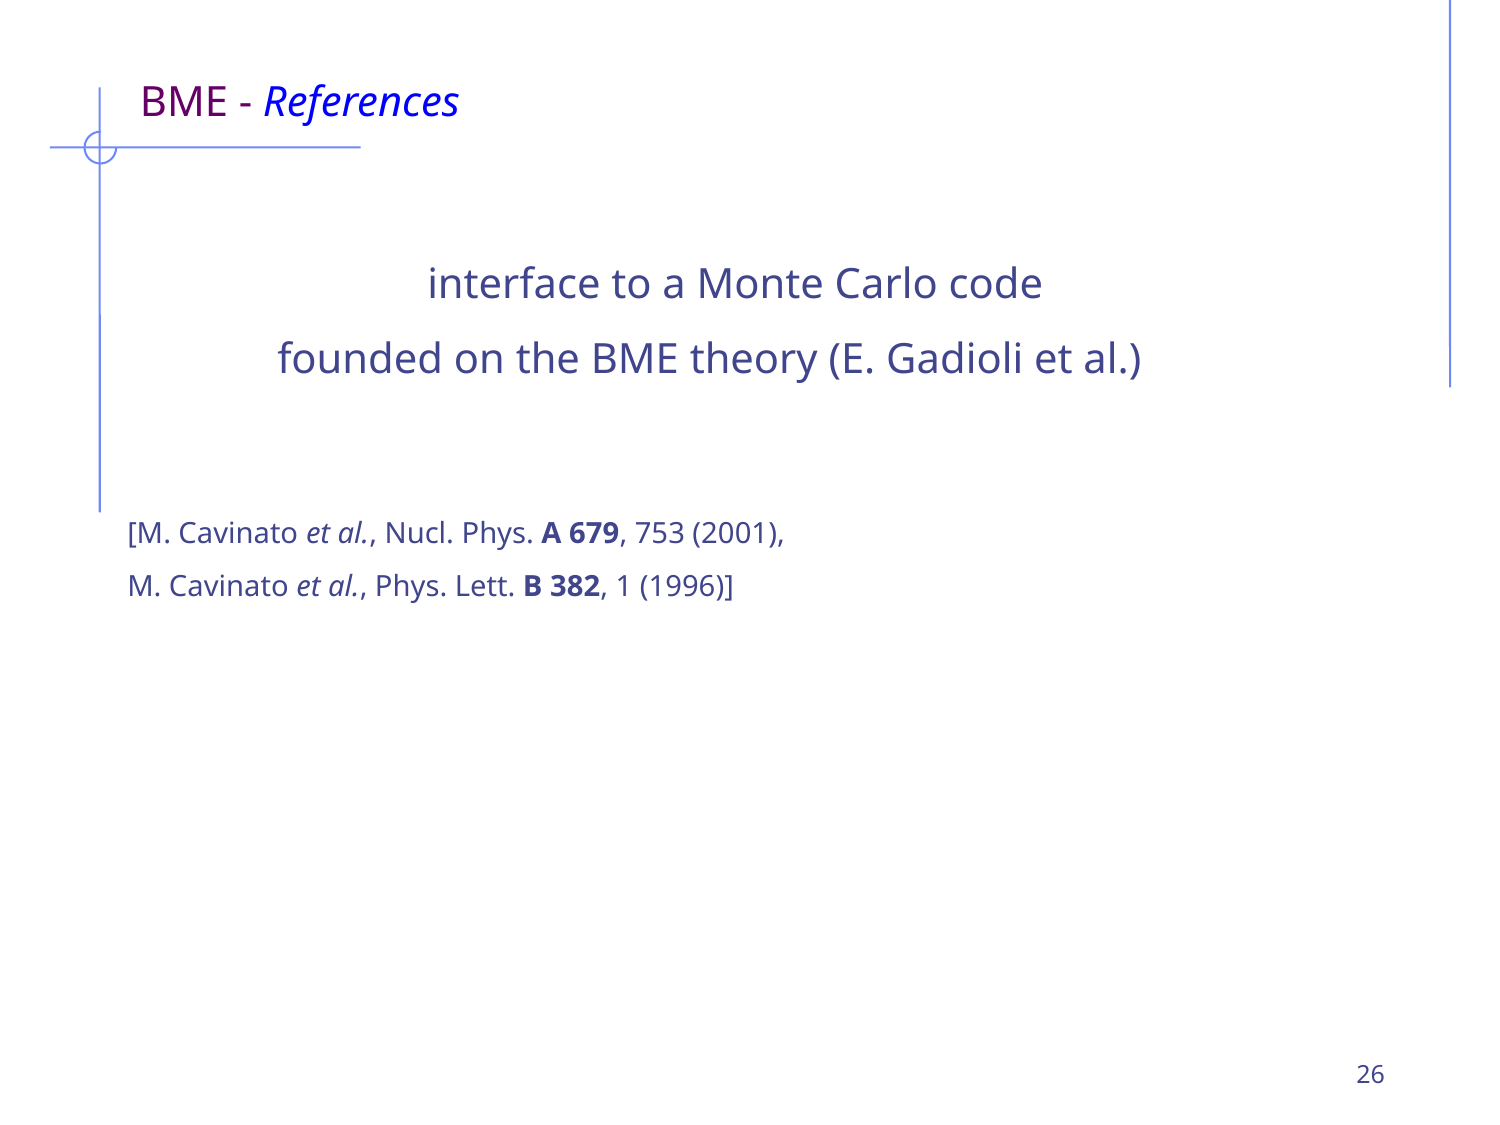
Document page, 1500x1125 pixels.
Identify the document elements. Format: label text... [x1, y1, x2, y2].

text_box interface to a Monte Carlo code founded on the BME theory (E. Gadioli et al.) [M. Cavinato et al., Nucl. Phys. A 679, 753 (2001), M. Cavinato et al., Phys. Lett. B 382, 1 (1996)] [112, 224, 1438, 610]
slide_number 26 [1137, 1049, 1401, 1101]
text_box BME - References [124, 24, 1475, 175]
